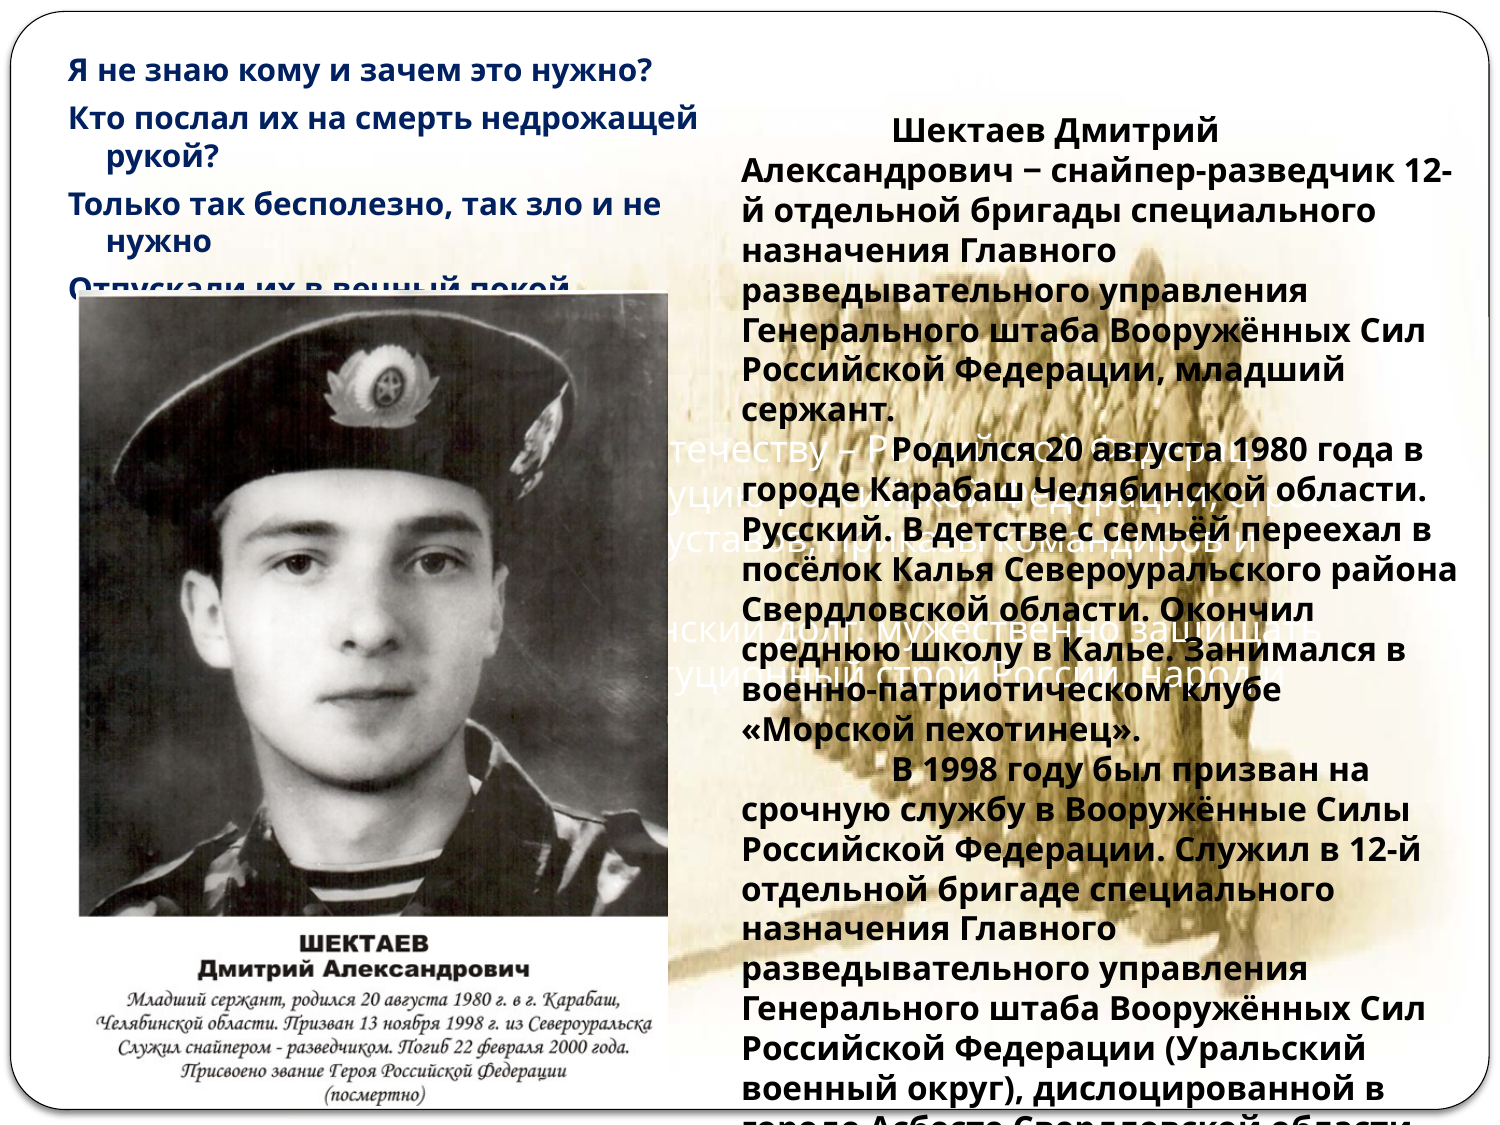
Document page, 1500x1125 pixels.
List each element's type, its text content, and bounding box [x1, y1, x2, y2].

picture [12, 12, 1488, 1108]
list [76, 290, 668, 1107]
list Я не знаю кому и зачем это нужно? Кто послал их на смерть недрожащей рукой? Только так бесполезно, так зло и не нужно Отпускали их в вечный покой. [53, 42, 715, 315]
text_box Шектаев Дмитрий Александрович ‒ снайпер-разведчик 12-й отдельной бригады специального назначения Главного разведывательного управления Генерального штаба Вооружённых Сил Российской Федерации, младший сержант. Родился 20 августа 1980 года в городе Карабаш Челябинской области. Русский. В детстве с семьёй переехал в посёлок Калья Североуральского района Свердловской области. Окончил среднюю школу в Калье. Занимался в военно-патриотическом клубе «Морской пехотинец». В 1998 году был призван на срочную службу в Вооружённые Силы Российской Федерации. Служил в 12-й отдельной бригаде специального назначения Главного разведывательного управления Генерального штаба Вооружённых Сил Российской Федерации (Уральский военный округ), дислоцированной в городе Асбесте Свердловской области. [726, 101, 1477, 1125]
